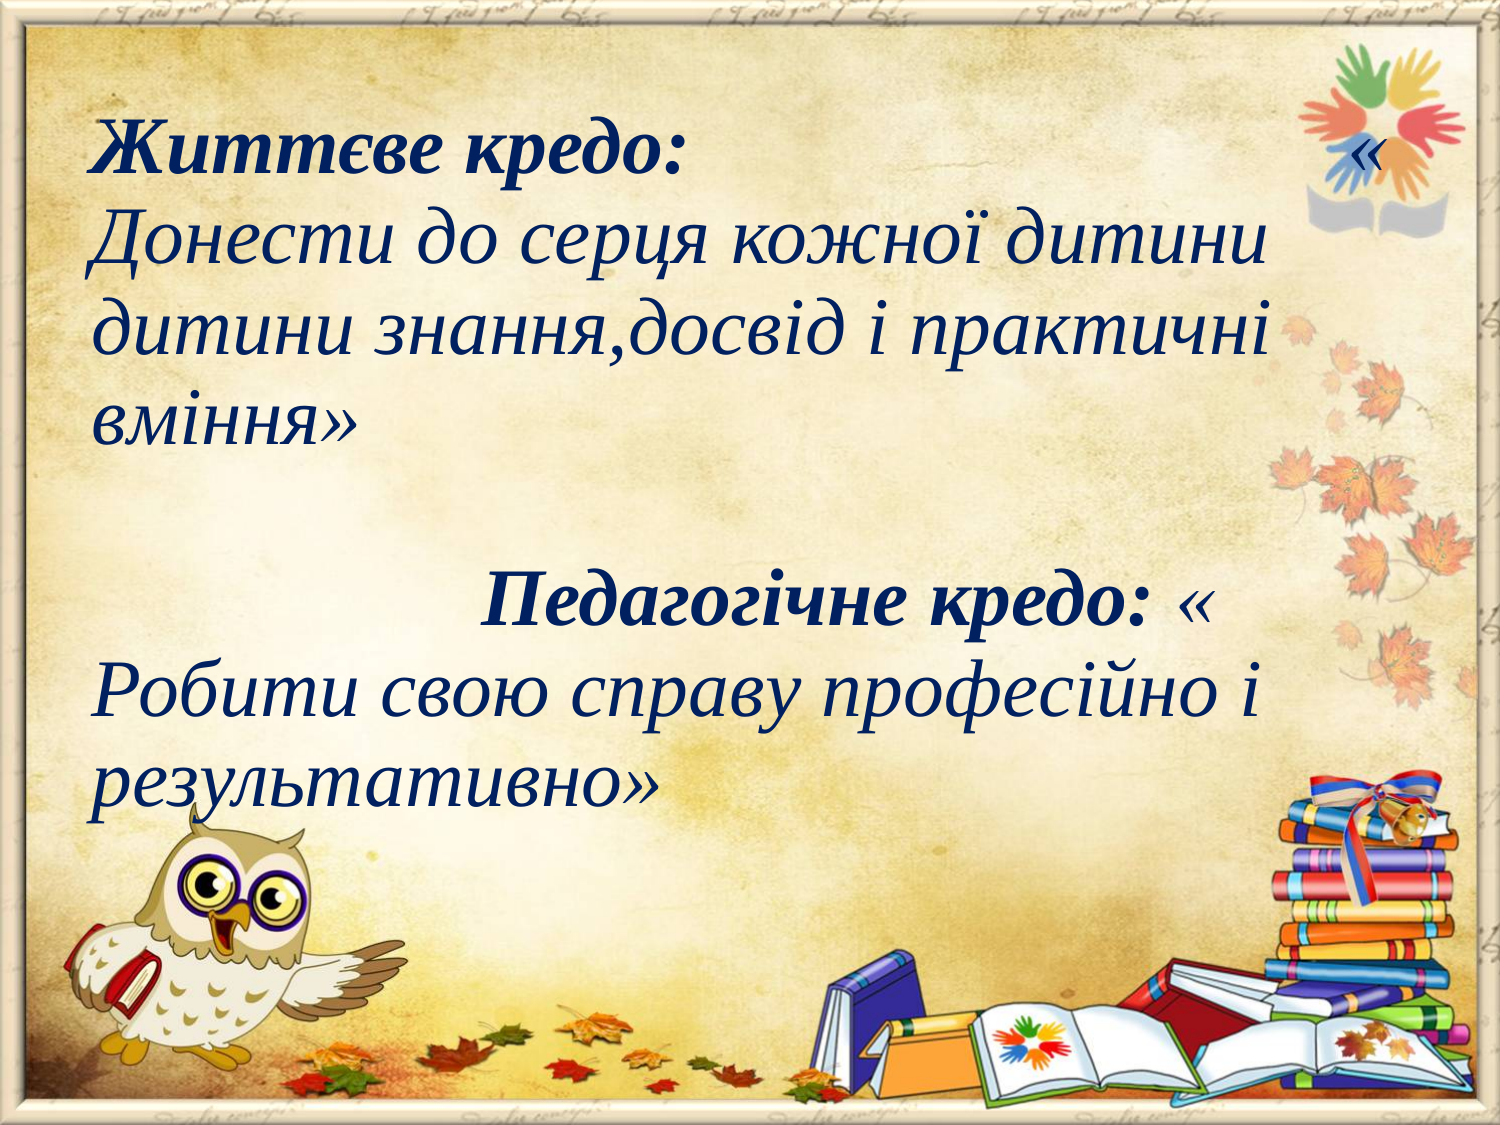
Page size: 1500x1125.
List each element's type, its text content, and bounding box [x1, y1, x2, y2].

picture [0, 0, 1500, 1125]
title Життєве кредо: « Донести до серця кожної дитини дитини знання,досвід і практичні вміння» Педагогічне кредо: « Робити свою справу професійно і результативно» [76, 90, 1427, 917]
